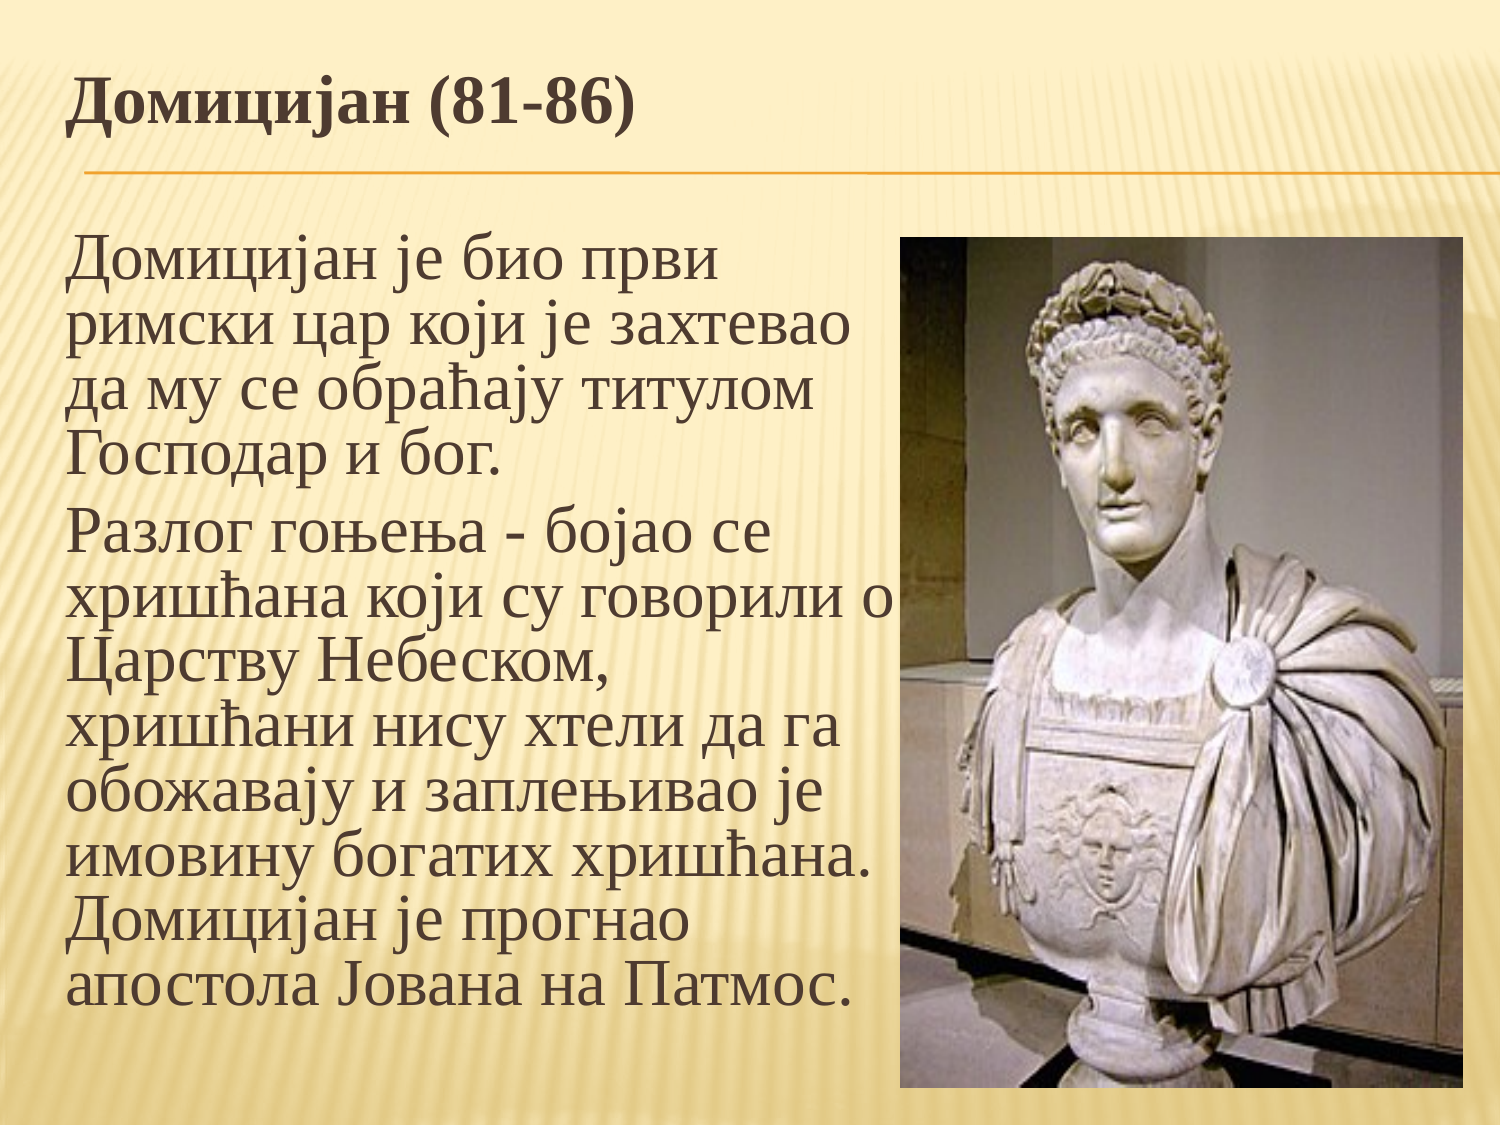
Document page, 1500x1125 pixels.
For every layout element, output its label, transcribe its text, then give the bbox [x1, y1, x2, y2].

picture [899, 175, 1500, 1125]
list Домицијан (81-86) Домицијан је био први римски цар који је захтевао да му се обраћају титулом Господар и бог. Разлог гоњења - бојао се хришћана који су говорили о Царству Небеском, хришћани нису хтели да га обожавају и заплењивао је имовину богатих хришћана. Домицијан је прогнао апостола Јована на Патмос. [50, 62, 913, 1125]
picture [0, 0, 1500, 1125]
